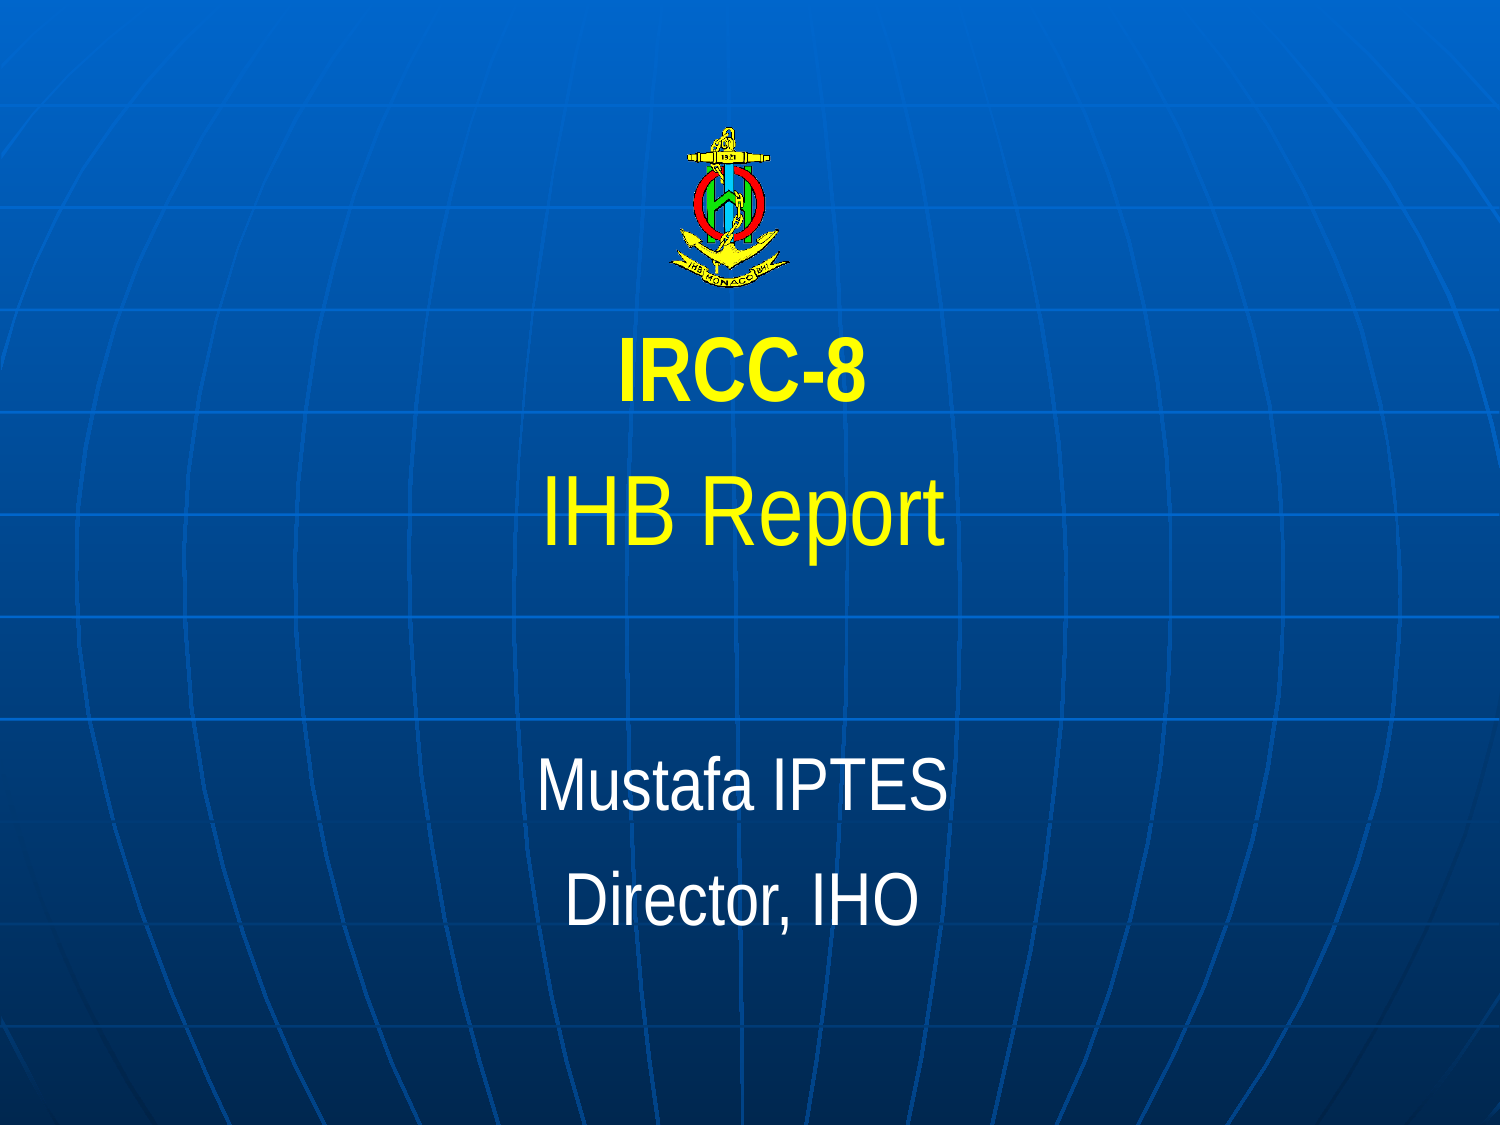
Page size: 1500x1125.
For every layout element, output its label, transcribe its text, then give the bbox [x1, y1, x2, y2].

picture [669, 127, 790, 288]
subtitle IRCC-8 IHB Report Mustafa IPTES Director, IHO [135, 302, 1350, 822]
